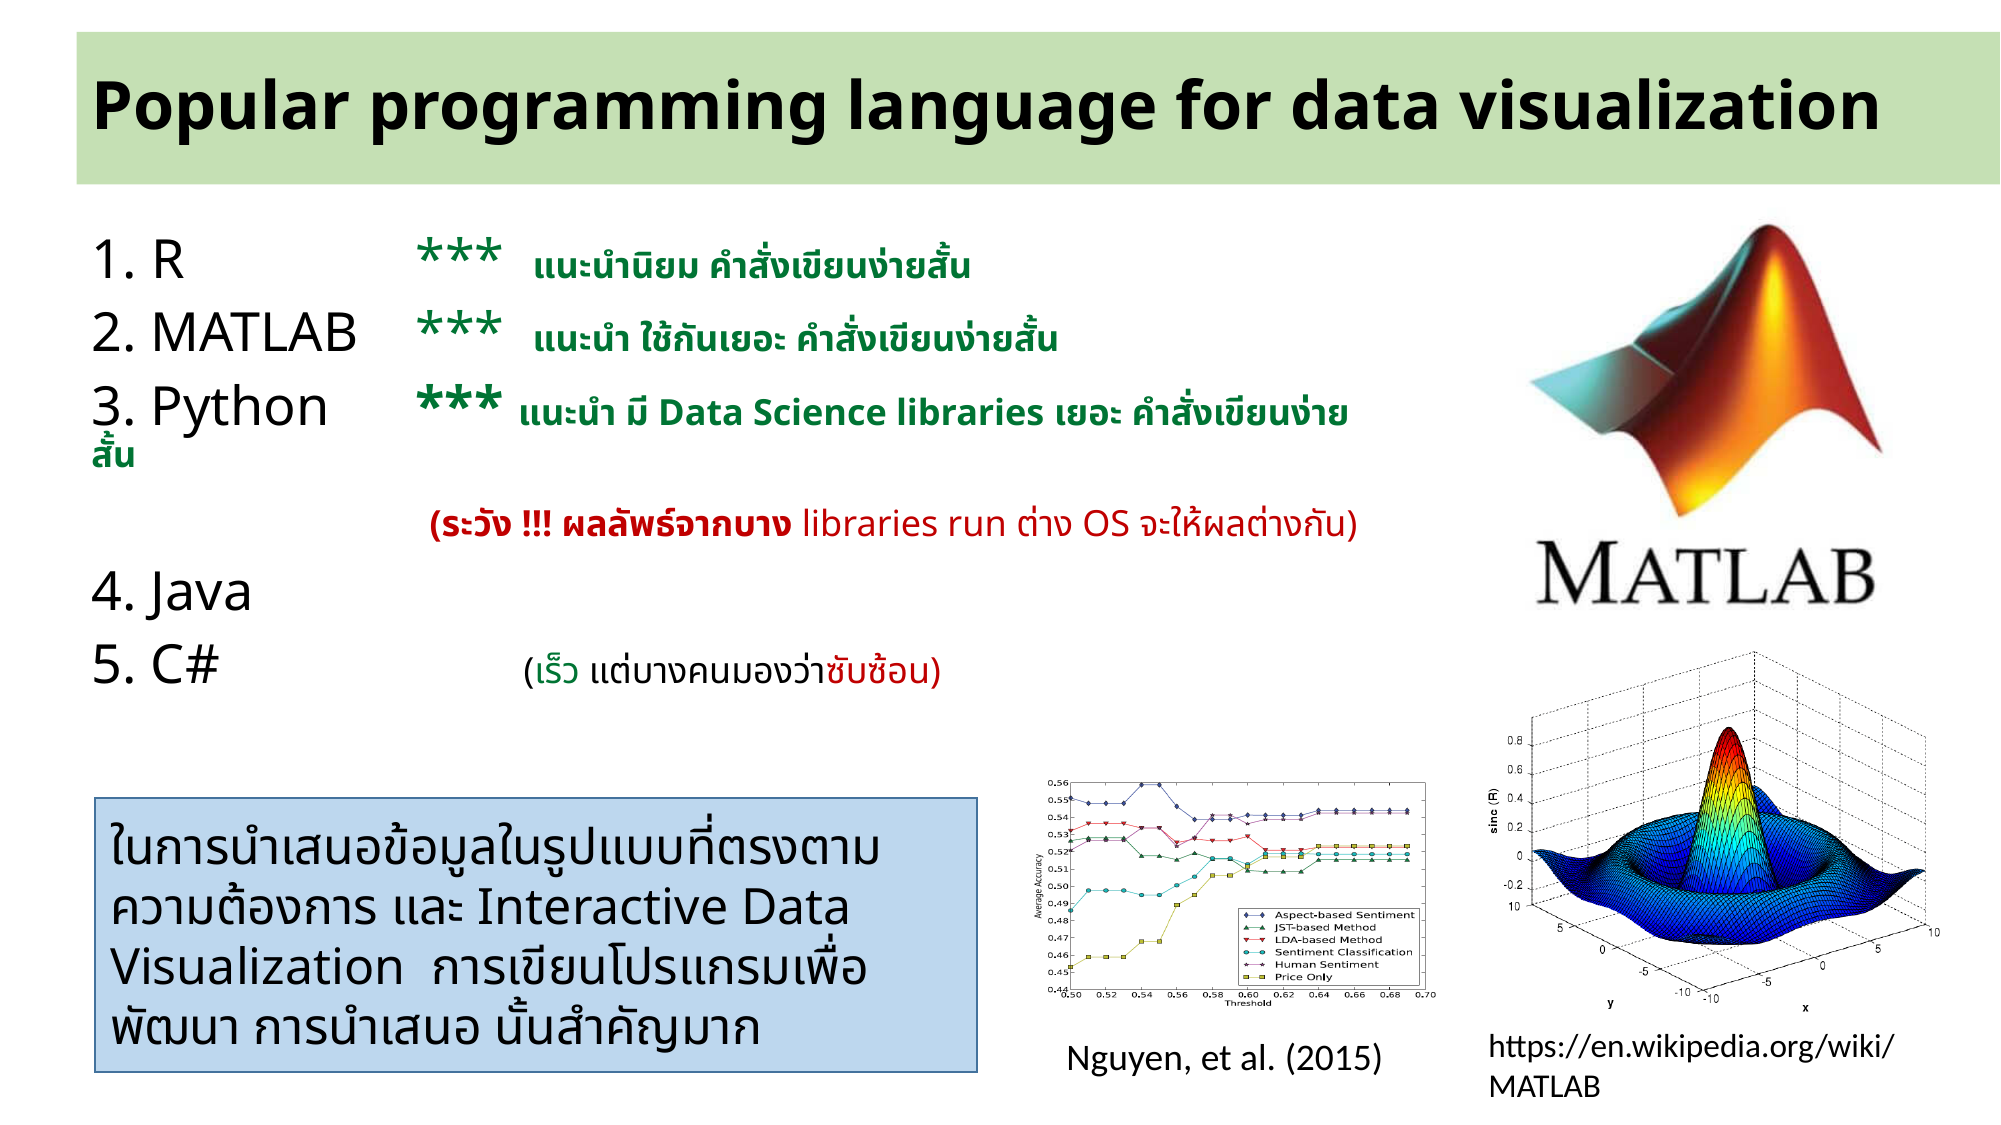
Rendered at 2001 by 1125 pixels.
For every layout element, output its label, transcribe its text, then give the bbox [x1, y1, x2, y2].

text_box ในการนำเสนอข้อมูลในรูปแบบที่ตรงตามความต้องการ และ Interactive Data Visualization การเขียนโปรแกรมเพื่อพัฒนา การนำเสนอ นั้นสำคัญมาก [94, 797, 978, 1073]
text_box https://en.wikipedia.org/wiki/MATLAB [1473, 1016, 1973, 1112]
title Popular programming language for data visualization [76, 31, 2000, 185]
text_box Nguyen, et al. (2015) [1051, 1025, 1428, 1086]
picture [1473, 200, 1949, 1028]
list 1. R *** แนะนำนิยม คำสั่งเขียนง่ายสั้น 2. MATLAB *** แนะนำ ใช้กันเยอะ คำสั่งเขียนง่ายสั้น 3. Python *** แนะนำ มี Data Science libraries เยอะ คำสั่งเขียนง่ายสั้น (ระวัง !!! ผลลัพธ์จากบาง libraries run ต่าง OS จะให้ผลต่างกัน) 4. Java 5. C# (เร็ว แต่บางคนมองว่าซับซ้อน) [76, 224, 1390, 793]
picture [1019, 773, 1465, 1009]
